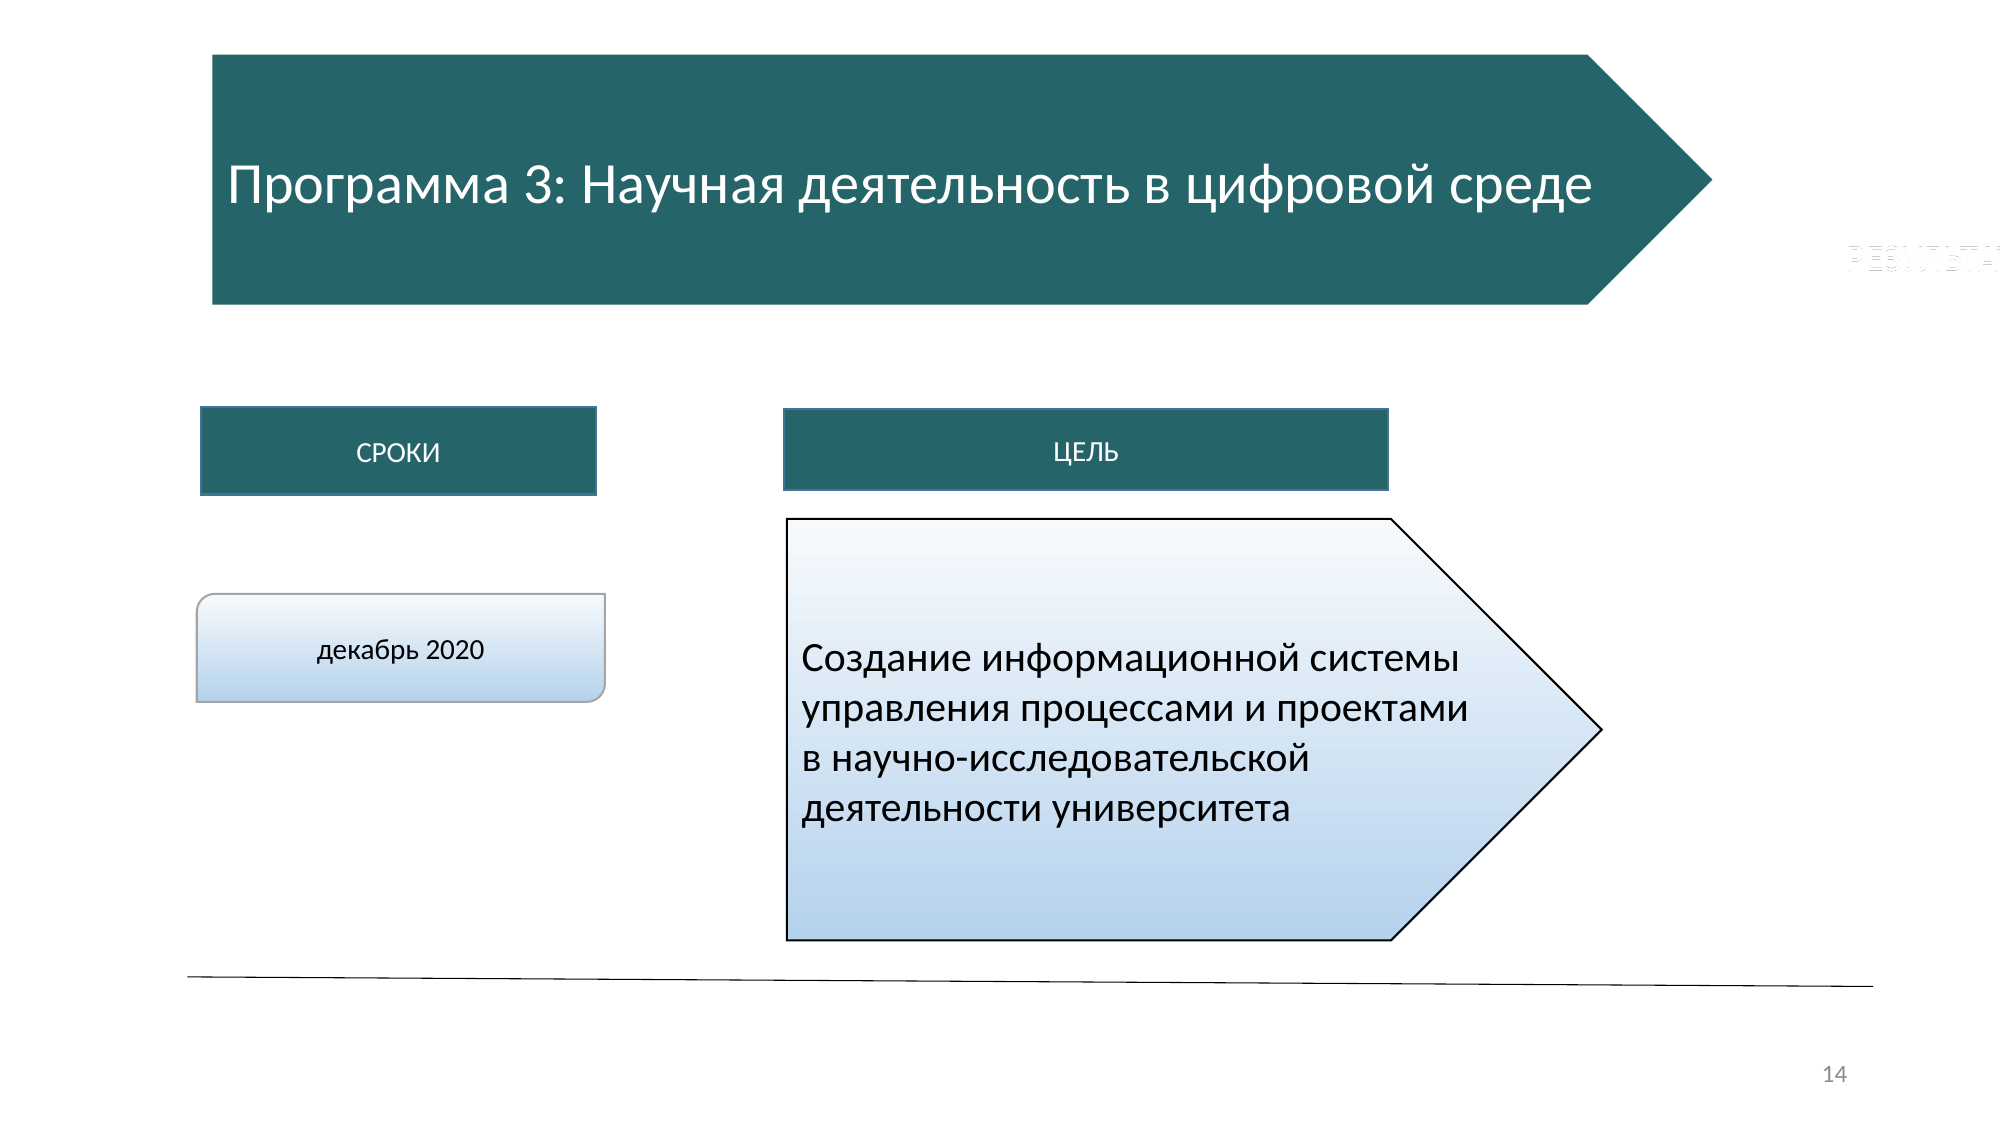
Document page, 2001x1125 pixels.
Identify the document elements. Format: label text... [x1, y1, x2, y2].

text_box ЦЕЛЬ [783, 408, 1389, 491]
text_box Создание информационной системы управления процессами и проектами в научно-исследовательской деятельности университета [785, 517, 1604, 942]
text_box декабрь 2020 [195, 592, 606, 703]
picture [1769, 222, 2000, 304]
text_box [187, 976, 1874, 987]
slide_number 14 [1412, 1042, 1863, 1103]
text_box Программа 3: Научная деятельность в цифровой среде [211, 53, 1714, 306]
text_box СРОКИ [200, 406, 597, 496]
